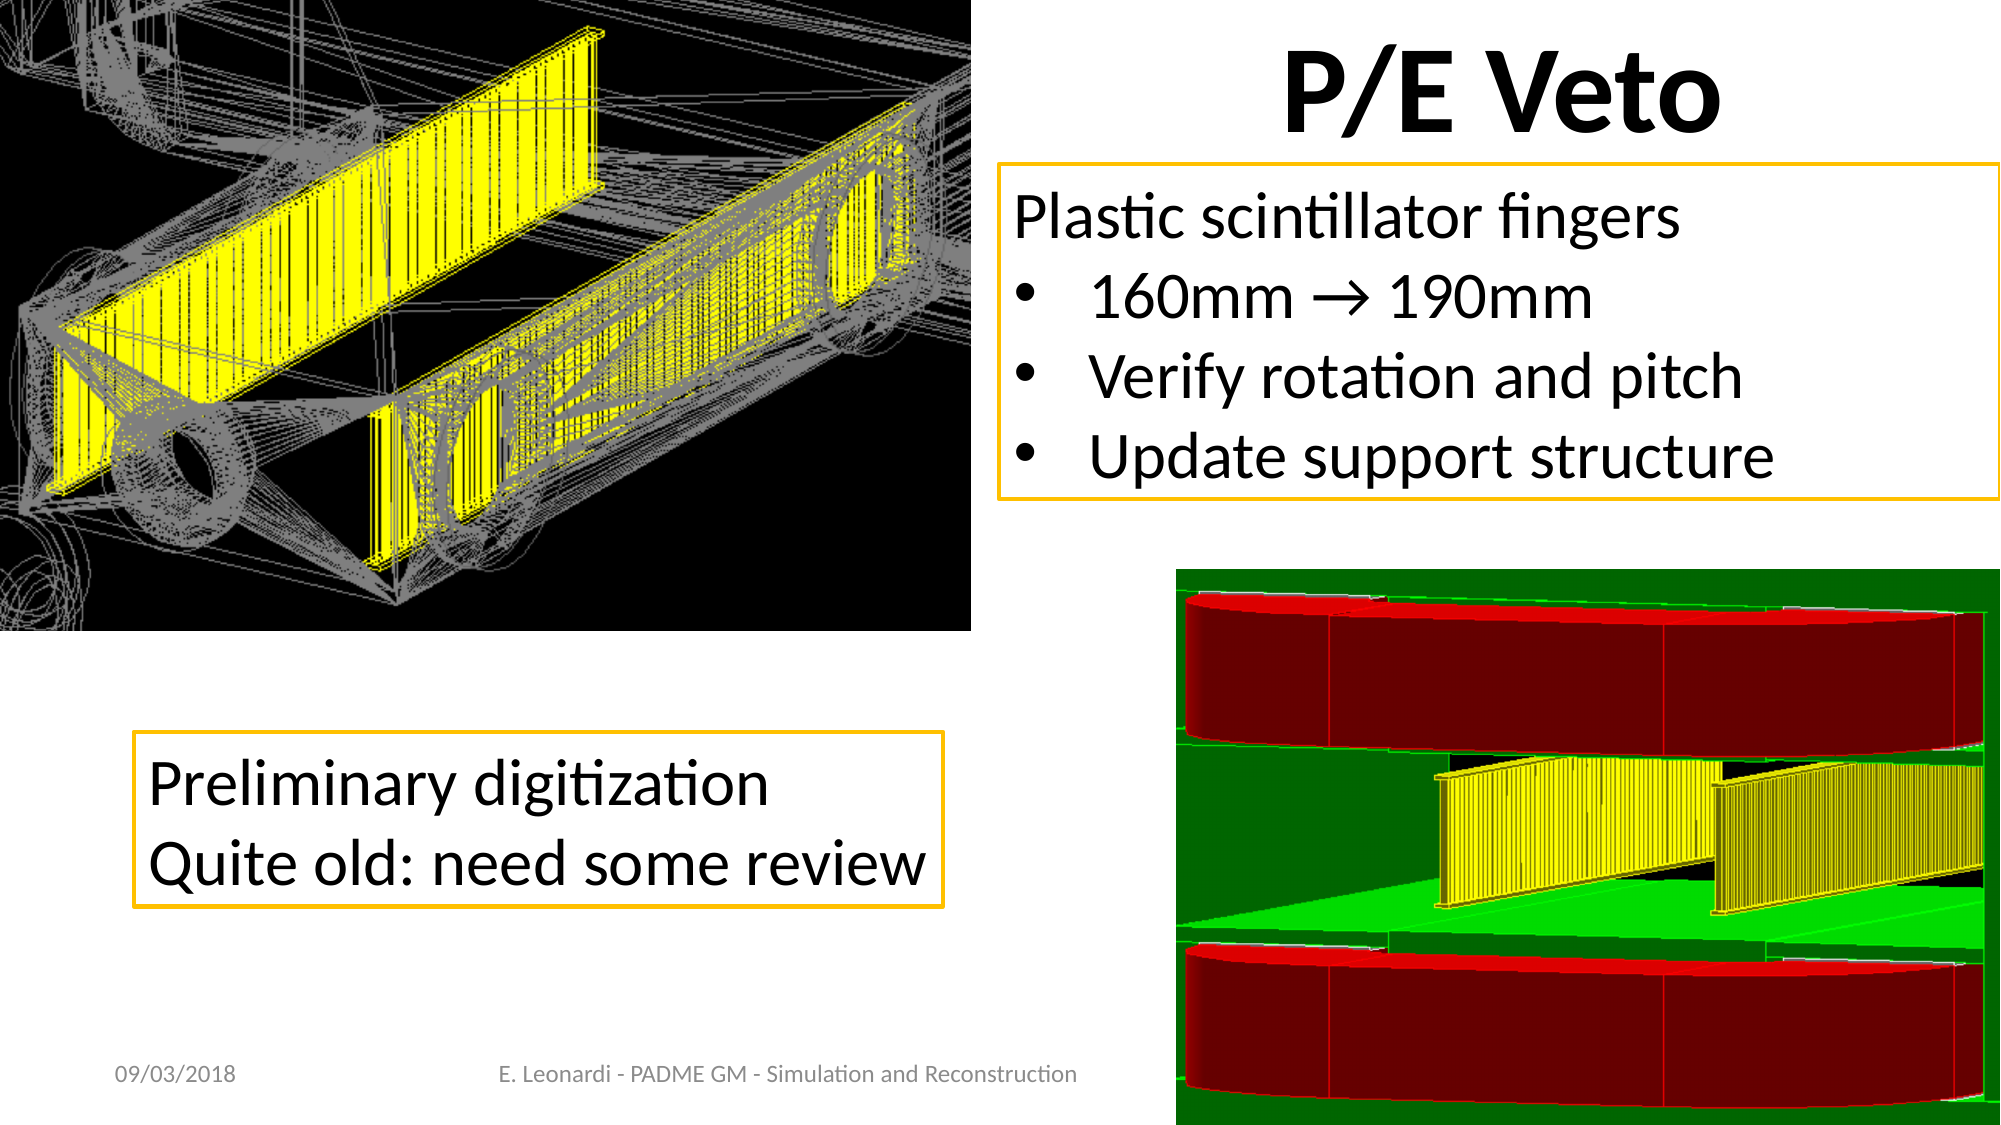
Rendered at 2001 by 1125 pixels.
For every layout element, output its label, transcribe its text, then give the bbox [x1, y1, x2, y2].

picture [1176, 569, 2000, 1125]
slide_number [99, 1042, 314, 1103]
text_box Preliminary digitization Quite old: need some review [132, 730, 945, 909]
text_box Plastic scintillator fingers 160mm → 190mm Verify rotation and pitch Update support structure [997, 162, 2000, 501]
picture [0, 0, 972, 631]
text_box P/E Veto [1266, 0, 1740, 165]
footer E. Leonardi - PADME GM - Simulation and Reconstruction [372, 1042, 1171, 1103]
